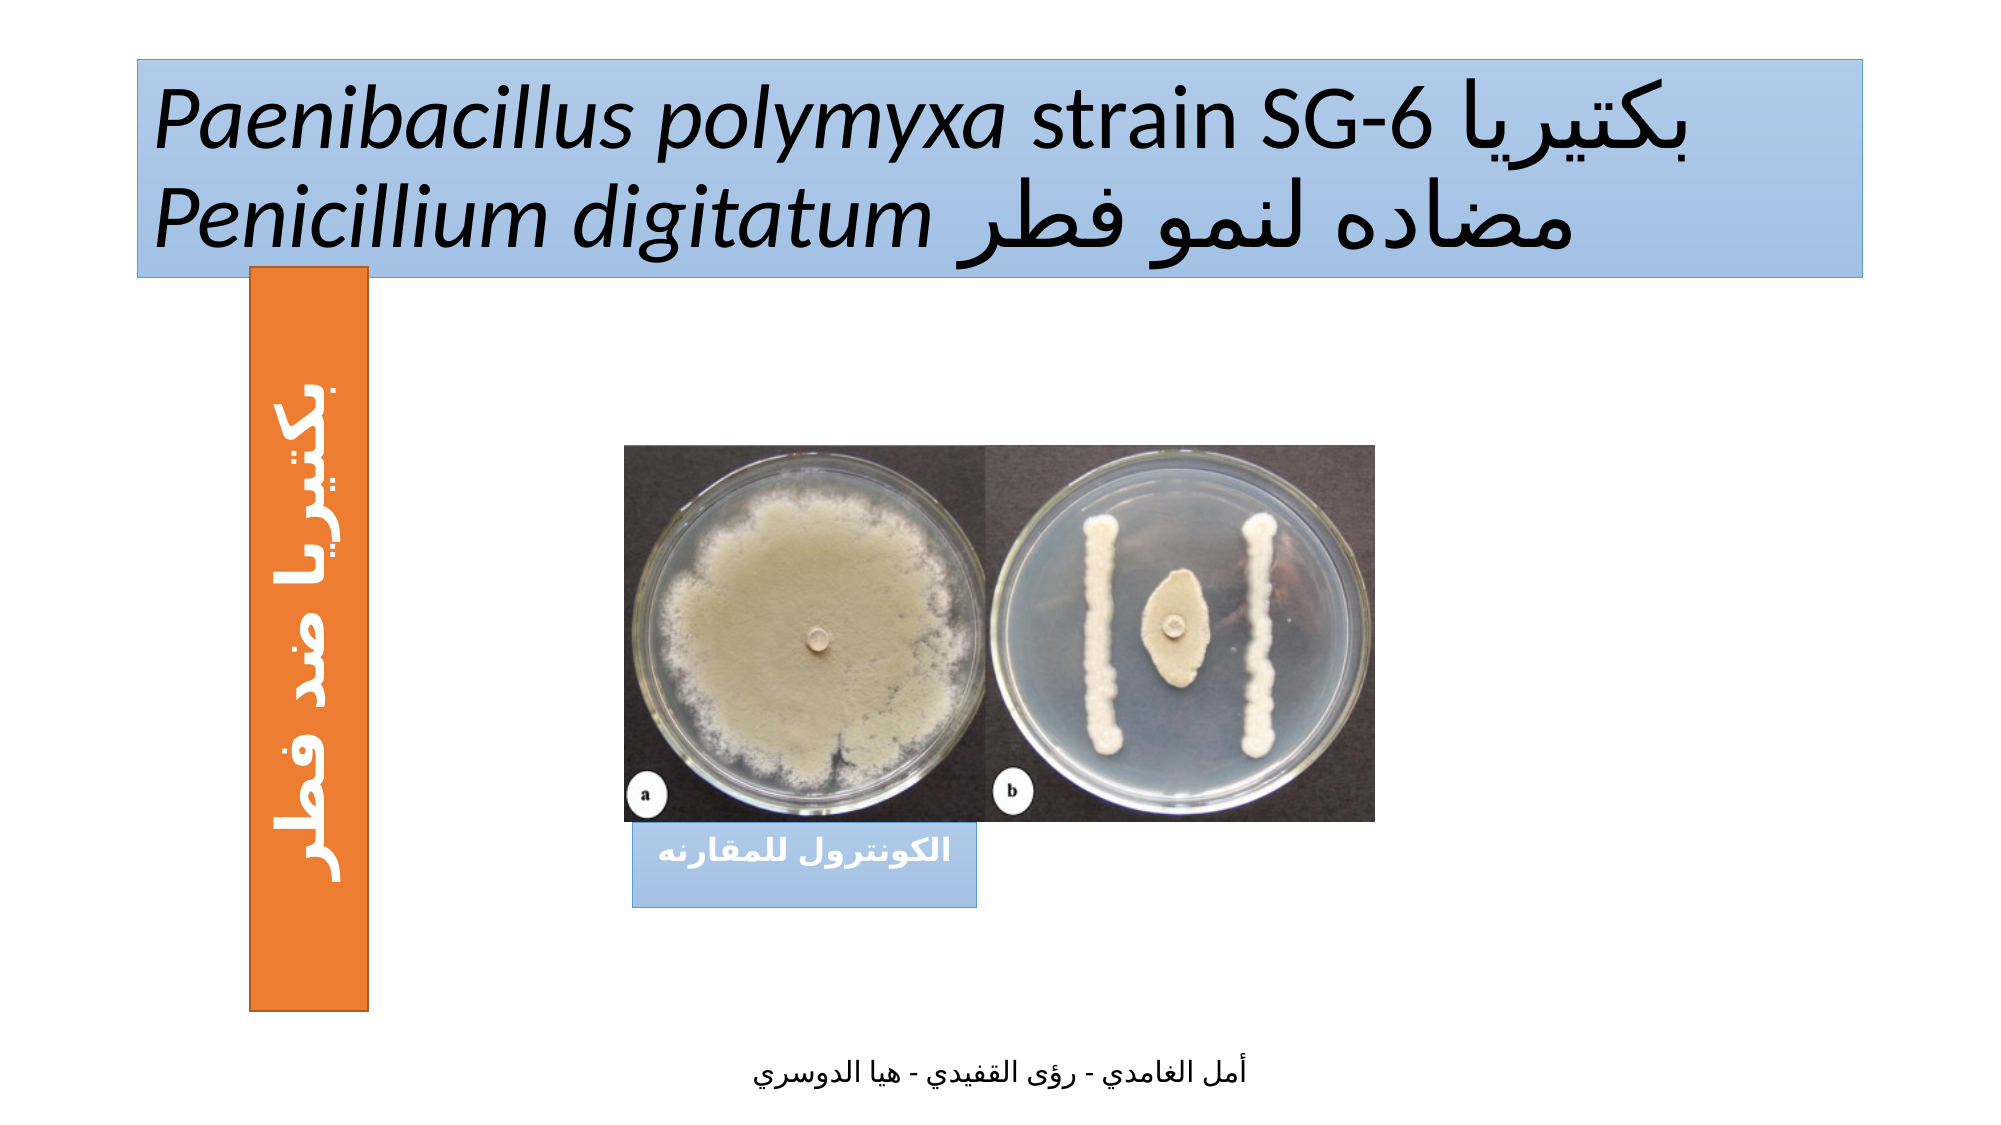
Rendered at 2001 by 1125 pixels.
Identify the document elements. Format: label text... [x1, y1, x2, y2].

title بكتيريا Paenibacillus polymyxa strain SG-6 مضاده لنمو فطر Penicillium digitatum [137, 59, 1863, 278]
text_box الكونترول للمقارنه [632, 822, 977, 908]
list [624, 445, 1375, 822]
text_box بكتيريا ضد فطر [249, 266, 369, 1012]
footer أمل الغامدي - رؤى القفيدي - هيا الدوسري [662, 1042, 1338, 1103]
